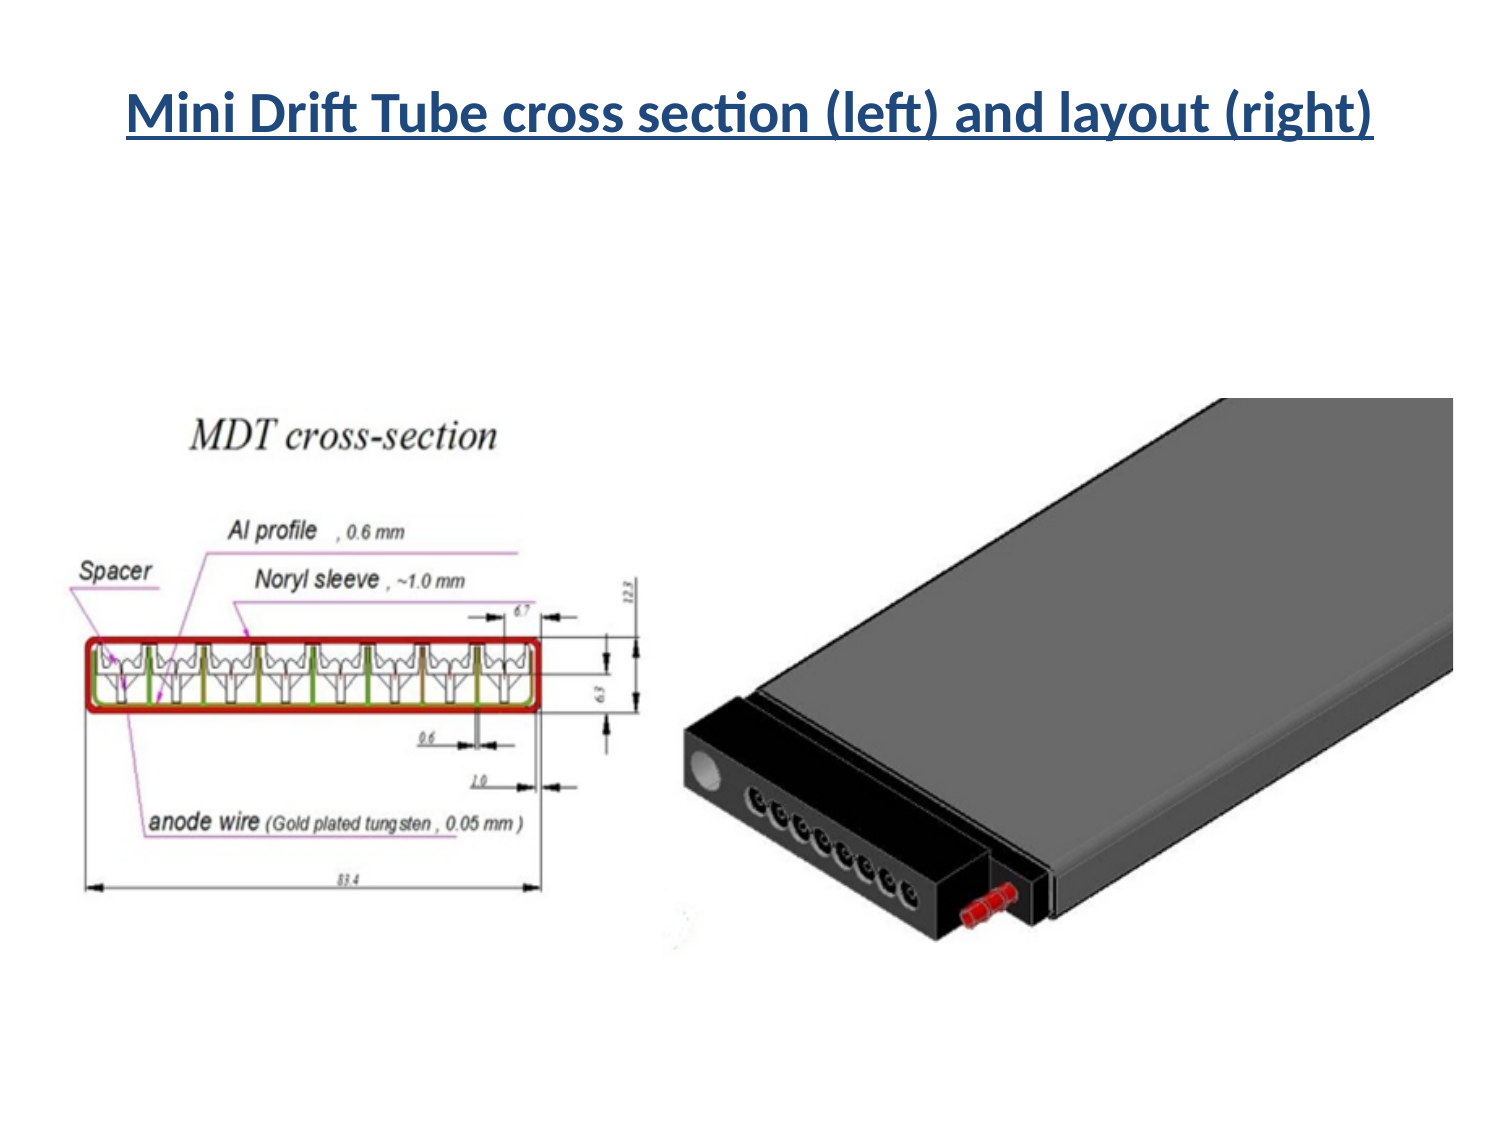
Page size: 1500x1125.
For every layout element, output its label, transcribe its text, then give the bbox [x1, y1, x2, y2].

title Mini Drift Tube cross section (left) and layout (right) [75, 45, 1425, 233]
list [34, 398, 1454, 962]
